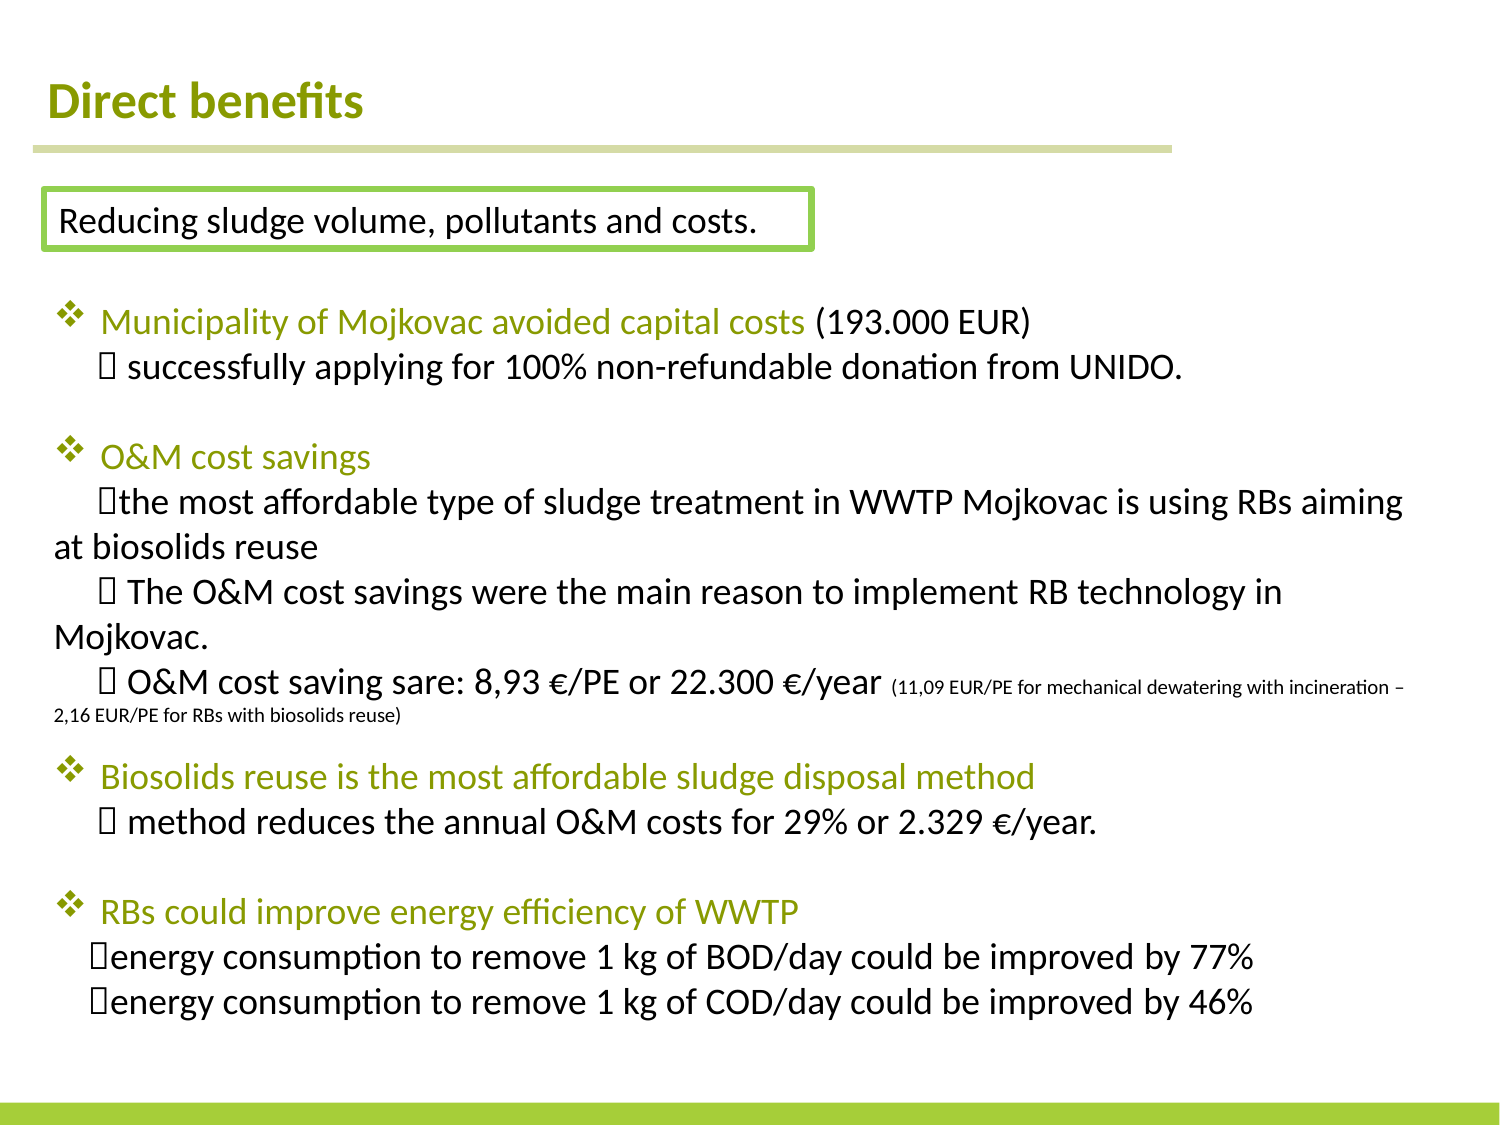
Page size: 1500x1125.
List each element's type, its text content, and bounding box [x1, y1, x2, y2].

text_box Direct benefits [32, 94, 1247, 137]
text_box Municipality of Mojkovac avoided capital costs (193.000 EUR)  successfully applying for 100% non-refundable donation from UNIDO. O&M cost savings the most affordable type of sludge treatment in WWTP Mojkovac is using RBs aiming at biosolids reuse  The O&M cost savings were the main reason to implement RB technology in Mojkovac.  O&M cost saving sare: 8,93 €/PE or 22.300 €/year (11,09 EUR/PE for mechanical dewatering with incineration – 2,16 EUR/PE for RBs with biosolids reuse) Biosolids reuse is the most affordable sludge disposal method  method reduces the annual O&M costs for 29% or 2.329 €/year. RBs could improve energy efficiency of WWTP energy consumption to remove 1 kg of BOD/day could be improved by 77% energy consumption to remove 1 kg of COD/day could be improved by 46% [38, 289, 1434, 1074]
text_box Reducing sludge volume, pollutants and costs. [43, 188, 812, 249]
